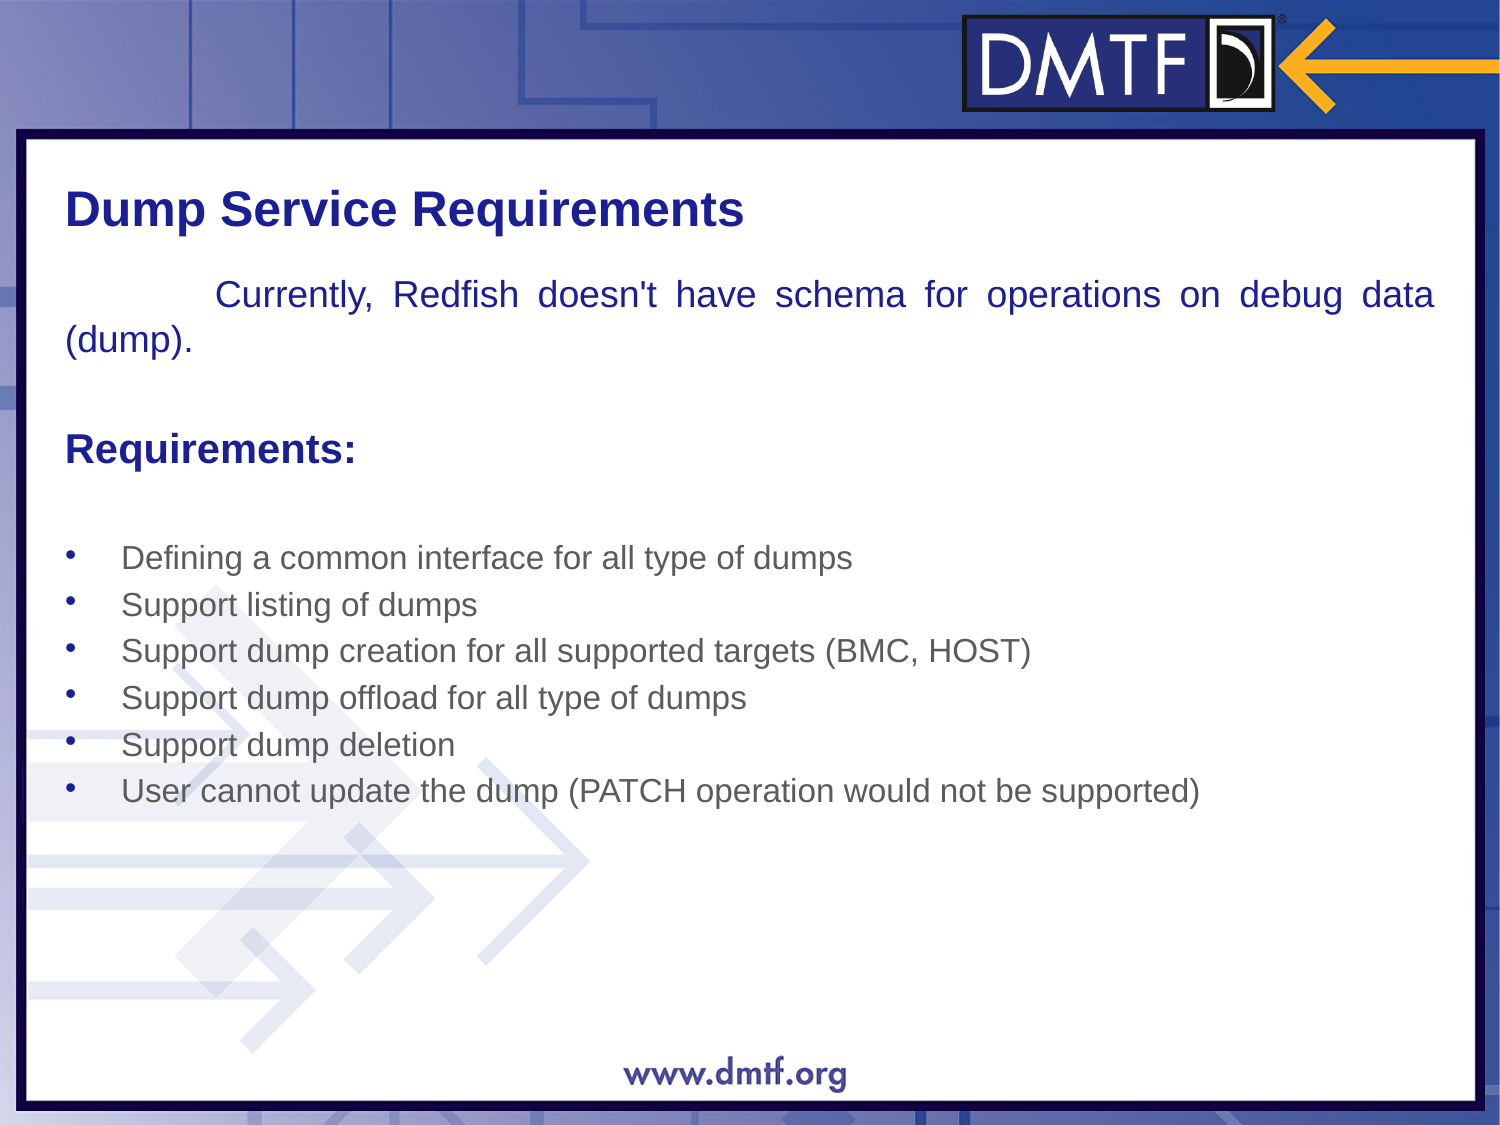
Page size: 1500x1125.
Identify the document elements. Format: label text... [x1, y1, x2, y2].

text_box Dump Service Requirements [50, 149, 1450, 262]
picture [0, 0, 1500, 1125]
text_box Currently, Redfish doesn't have schema for operations on debug data​ (dump). Requirements: Defining a common interface for all type of dumps Support listing of dumps Support dump creation for all supported targets (BMC, HOST) Support dump offload for all type of dumps Support dump deletion User cannot update the dump (PATCH operation would not be supported) [50, 262, 1450, 1012]
